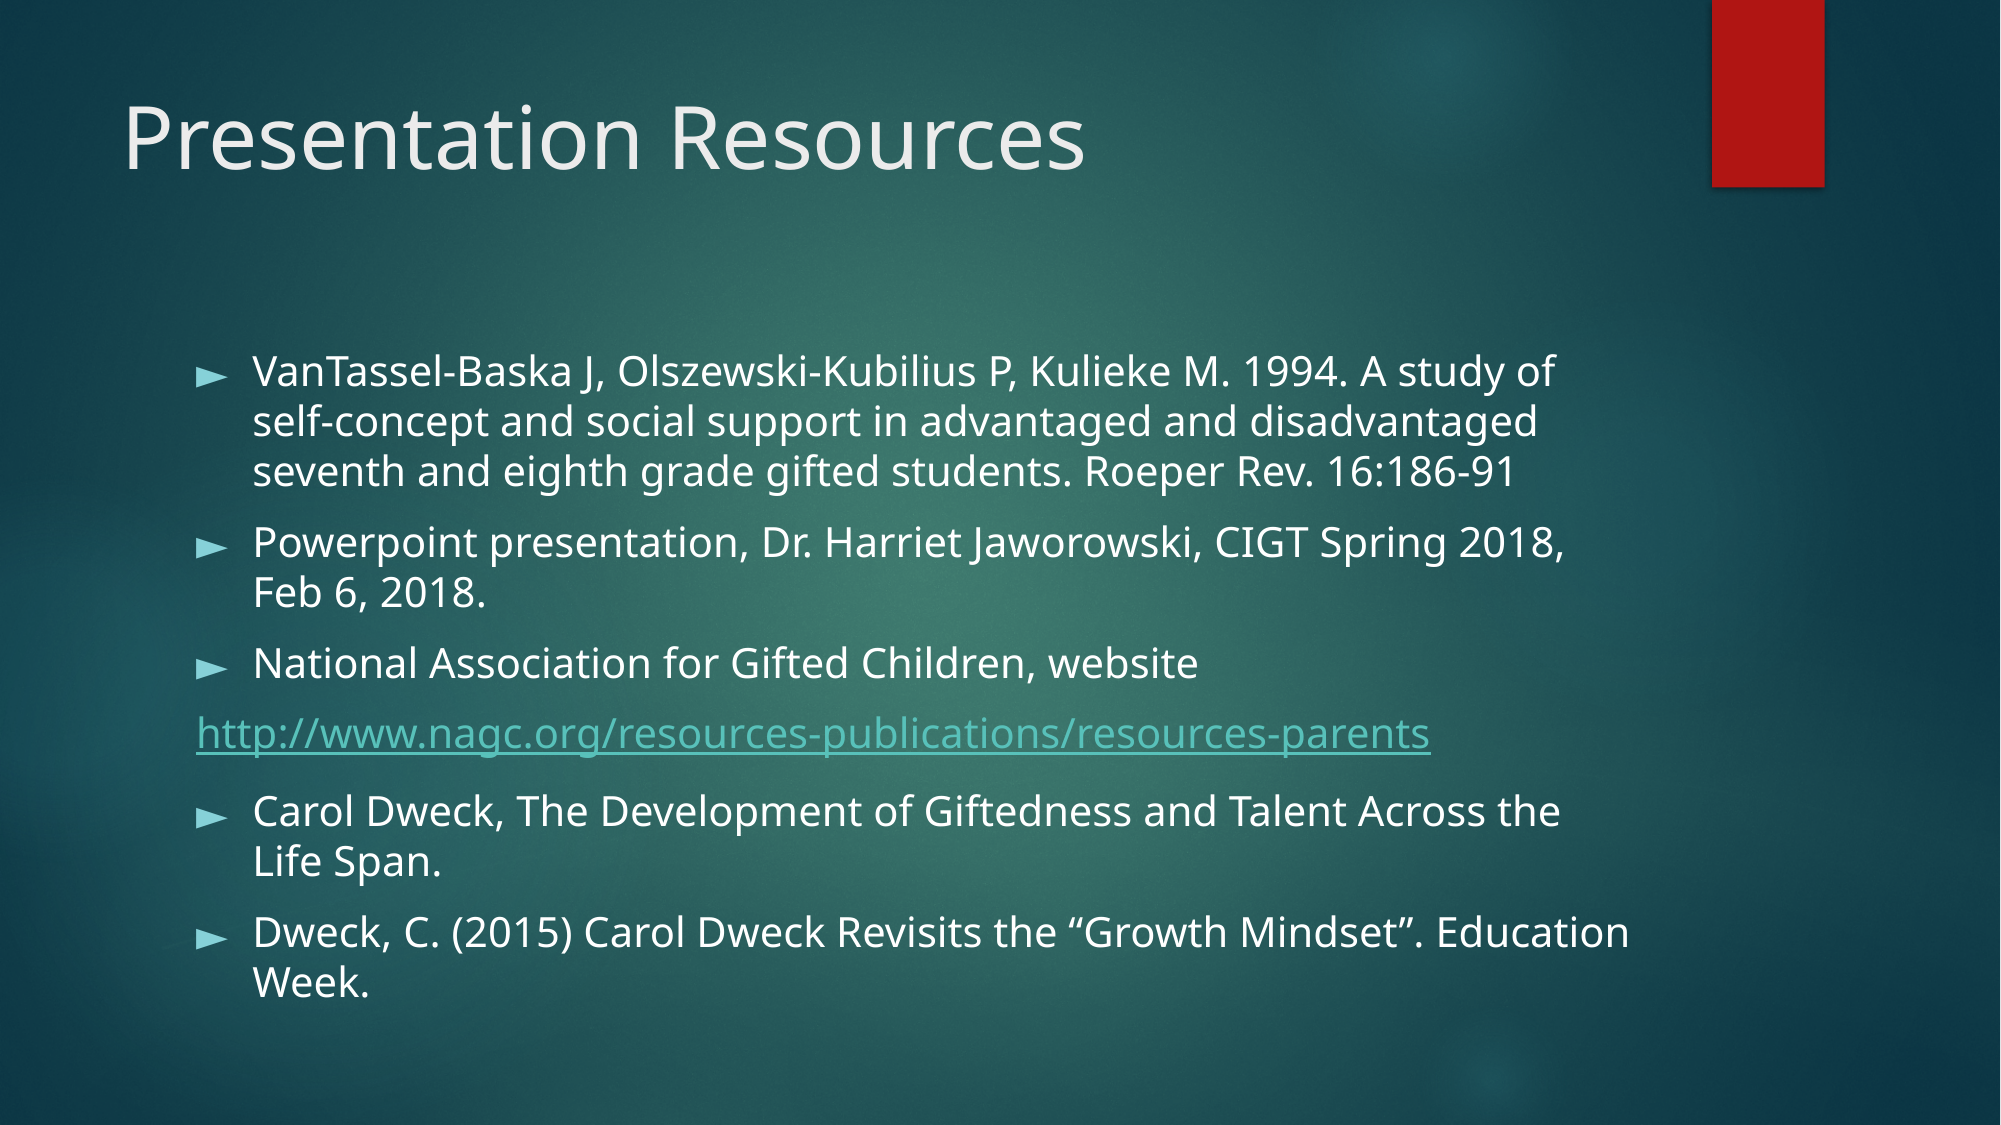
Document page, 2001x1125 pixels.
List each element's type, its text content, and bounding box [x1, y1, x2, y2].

picture [0, 0, 2001, 1125]
list VanTassel-Baska J, Olszewski-Kubilius P, Kulieke M. 1994. A study of self-concept and social support in advantaged and disadvantaged seventh and eighth grade gifted students. Roeper Rev. 16:186-91 Powerpoint presentation, Dr. Harriet Jaworowski, CIGT Spring 2018, Feb 6, 2018. National Association for Gifted Children, website http://www.nagc.org/resources-publications/resources-parents Carol Dweck, The Development of Giftedness and Talent Across the Life Span. Dweck, C. (2015) Carol Dweck Revisits the “Growth Mindset”. Education Week. [181, 336, 1649, 1025]
title Presentation Resources [106, 74, 1649, 304]
